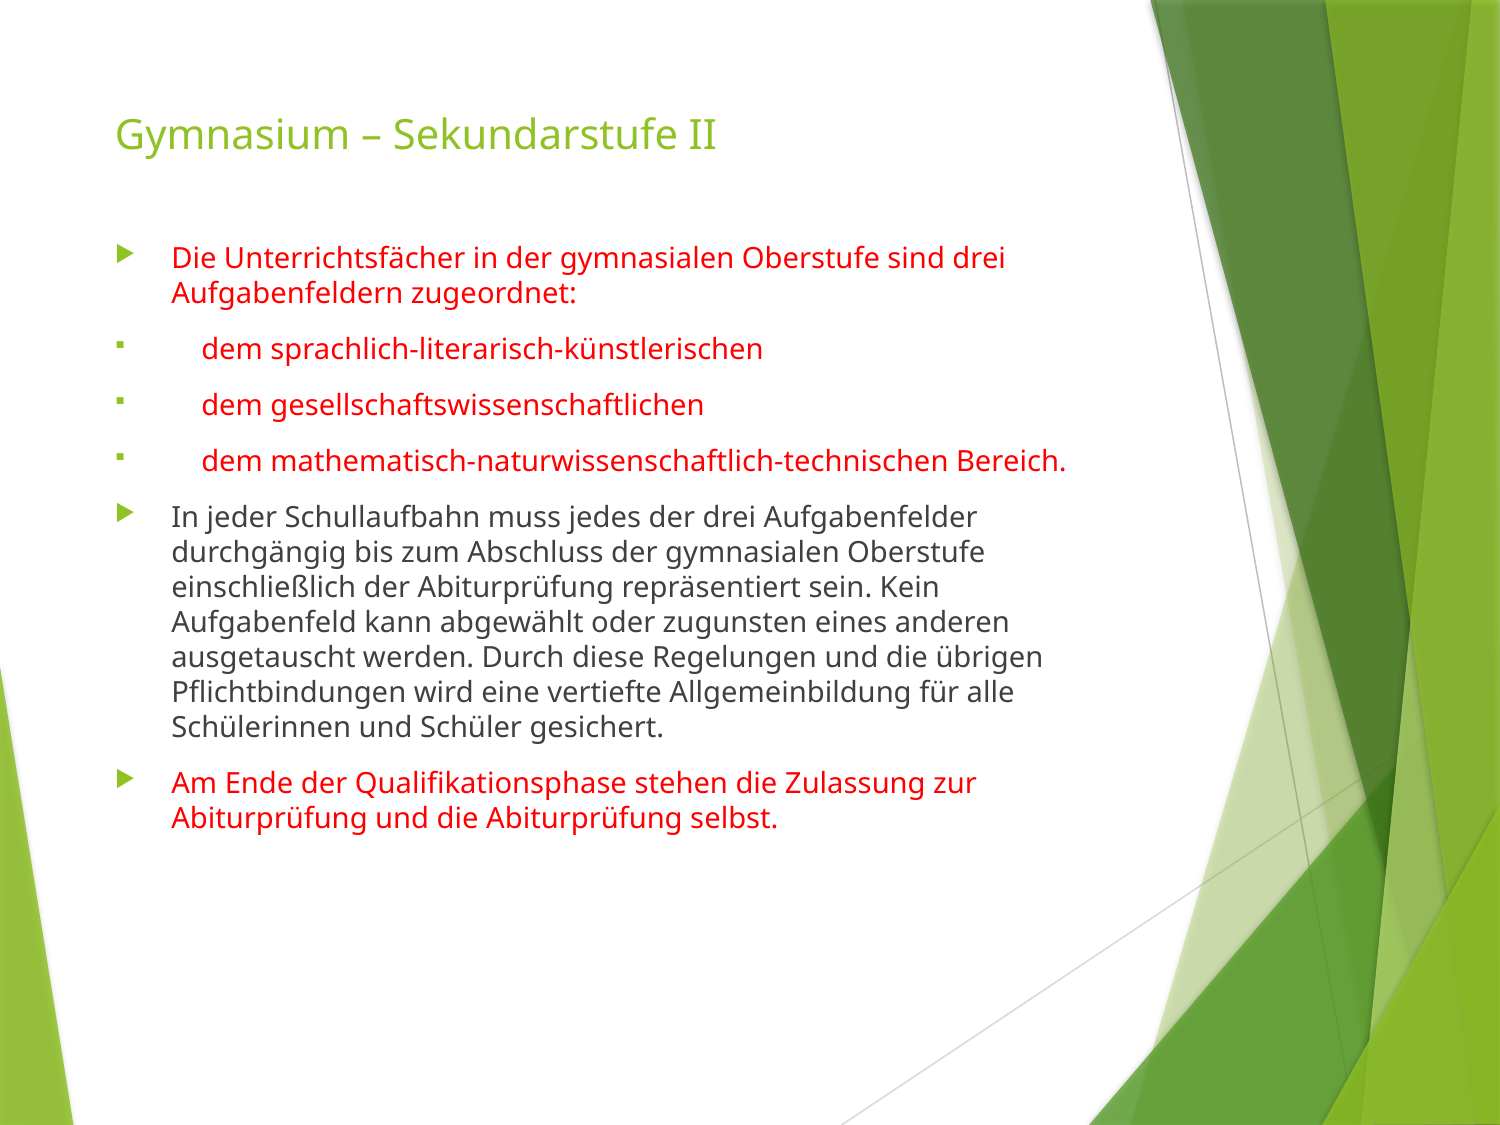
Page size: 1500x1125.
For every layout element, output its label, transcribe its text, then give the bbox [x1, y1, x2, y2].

list Die Unterrichts­fächer in der gymnasialen Oberstufe sind drei Aufgabenfeldern zugeordnet: dem sprachlich-literarisch-künstlerischen dem gesellschaftswissenschaftlichen dem mathematisch-naturwissenschaftlich-technischen Bereich. In jeder Schullaufbahn muss jedes der drei Aufgabenfelder durchgängig bis zum Abschluss der gymnasialen Oberstufe einschließlich der Abiturprüfung repräsentiert sein. Kein Aufgabenfeld kann abgewählt oder zugunsten eines anderen ausgetauscht werden. Durch diese Regelungen und die übrigen Pflichtbindungen wird eine vertiefte Allgemeinbildung für alle Schülerinnen und Schüler gesichert. Am Ende der Qualifikationsphase stehen die Zulassung zur Abiturprüfung und die Abiturprüfung selbst. [99, 231, 1142, 992]
title Gymnasium – Sekundarstufe II [99, 99, 1142, 231]
